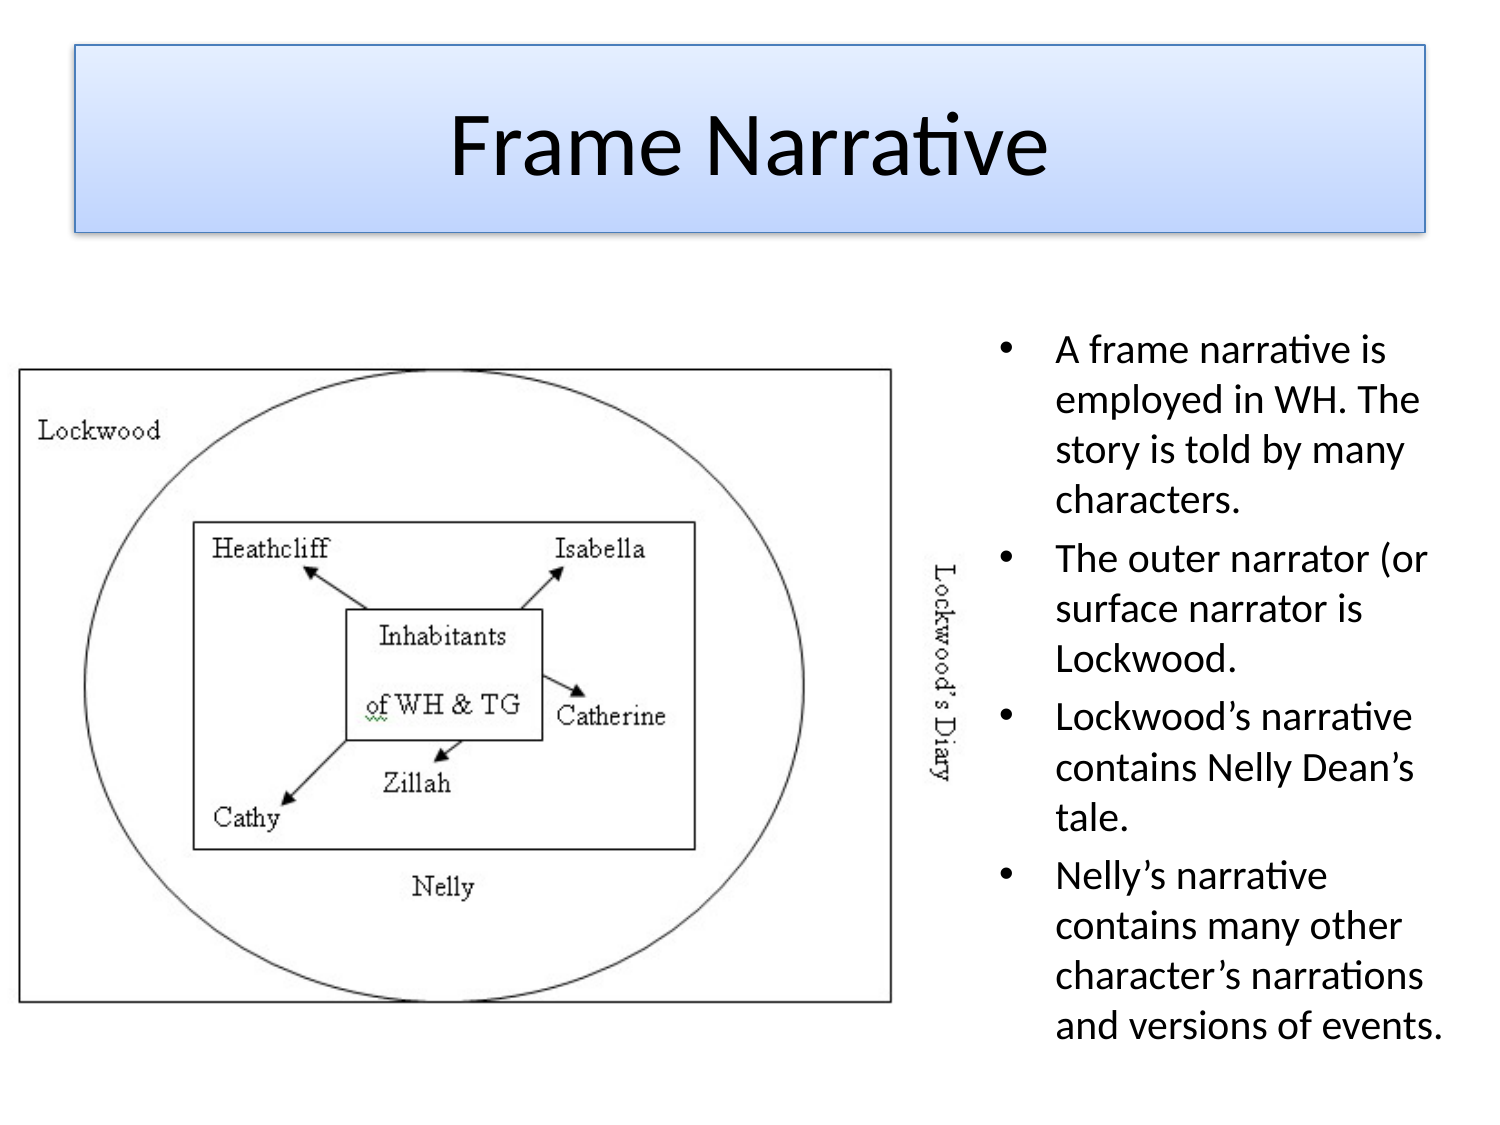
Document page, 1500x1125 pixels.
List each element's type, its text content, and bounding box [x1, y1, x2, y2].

picture [0, 349, 983, 1048]
title Frame Narrative [74, 44, 1426, 233]
list A frame narrative is employed in WH. The story is told by many characters. The outer narrator (or surface narrator is Lockwood. Lockwood’s narrative contains Nelly Dean’s tale. Nelly’s narrative contains many other character’s narrations and versions of events. [984, 314, 1476, 1057]
